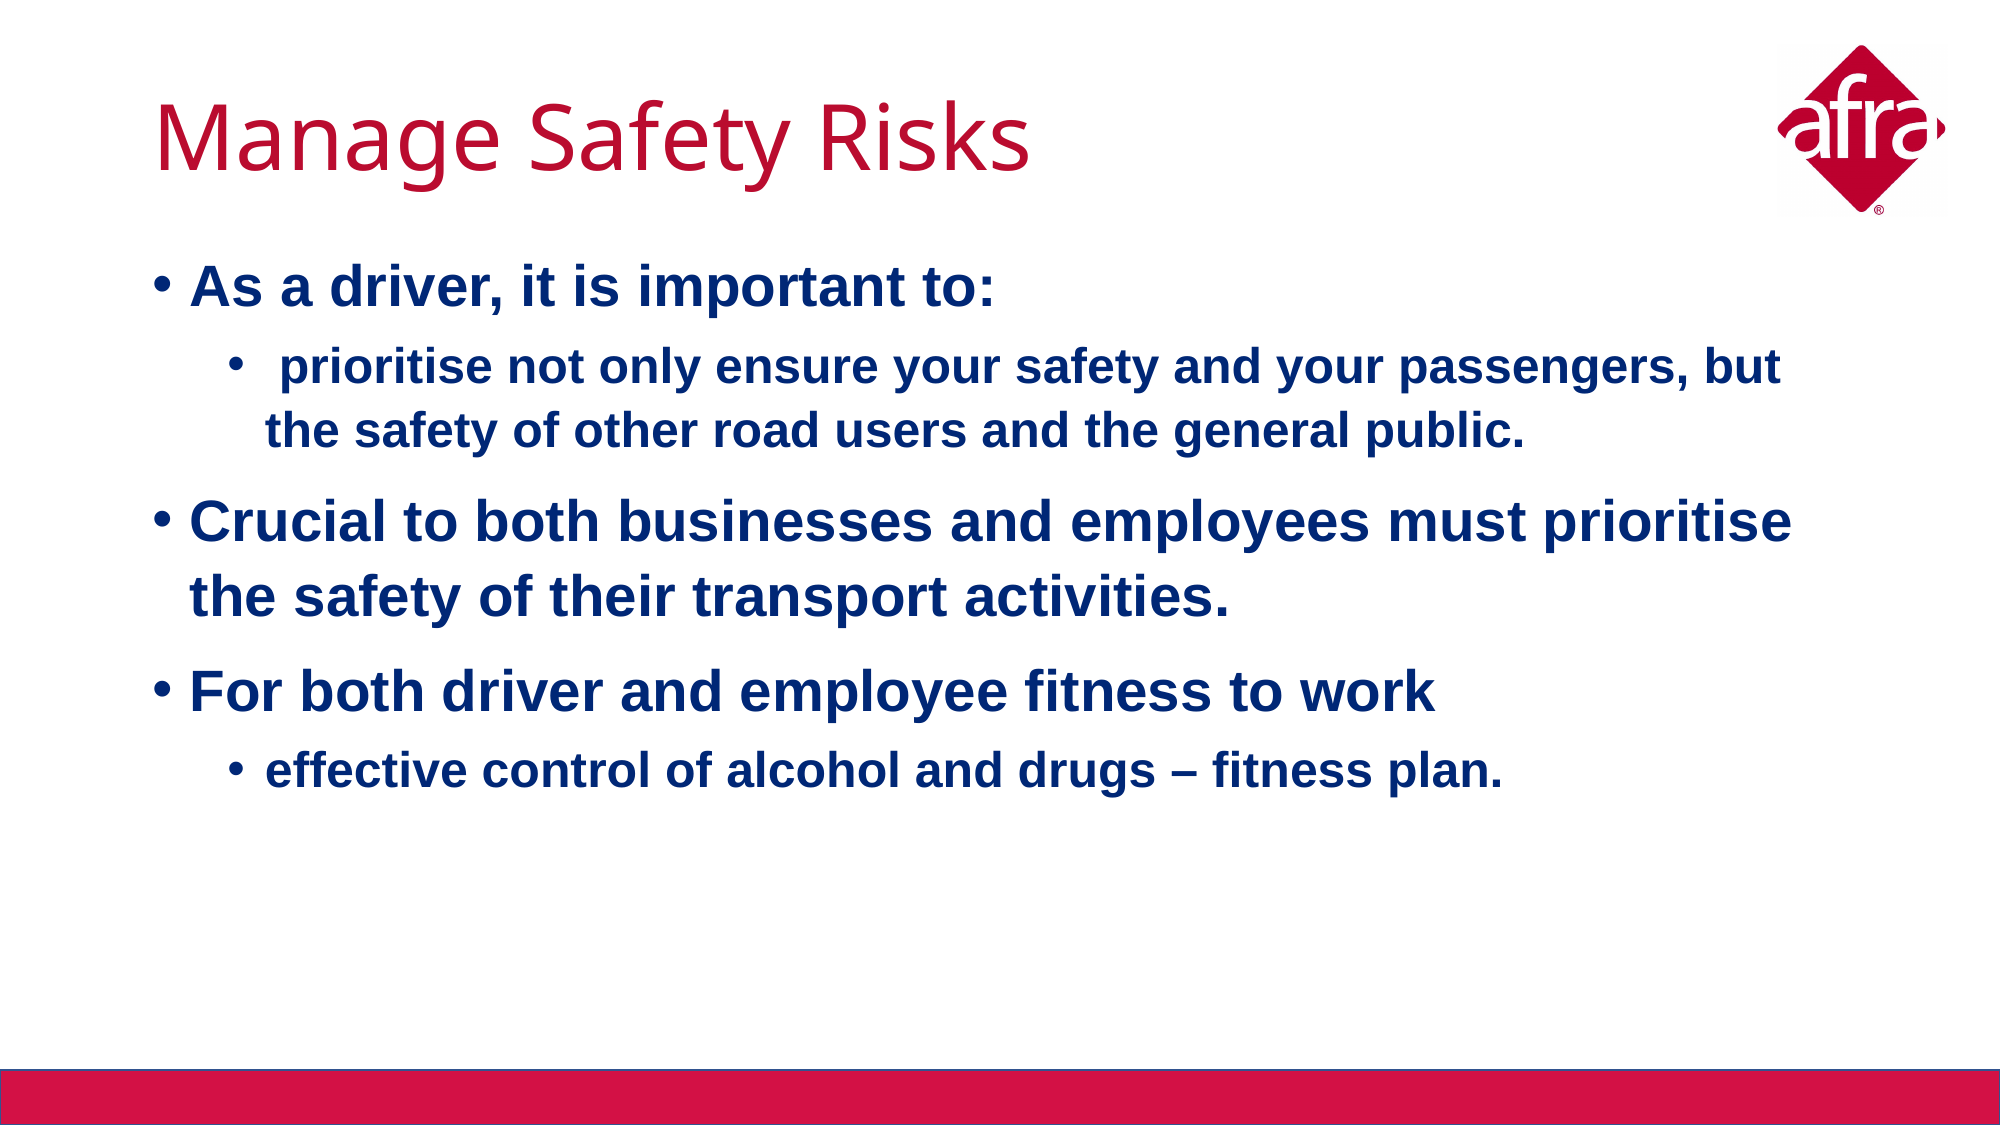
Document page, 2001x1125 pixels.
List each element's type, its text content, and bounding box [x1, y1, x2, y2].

text_box [0, 1069, 2000, 1125]
picture [1777, 44, 1948, 217]
list As a driver, it is important to: prioritise not only ensure your safety and your passengers, but the safety of other road users and the general public. Crucial to both businesses and employees must prioritise the safety of their transport activities. For both driver and employee fitness to work effective control of alcohol and drugs – fitness plan. [137, 236, 1863, 1069]
title Manage Safety Risks [137, 59, 1863, 221]
